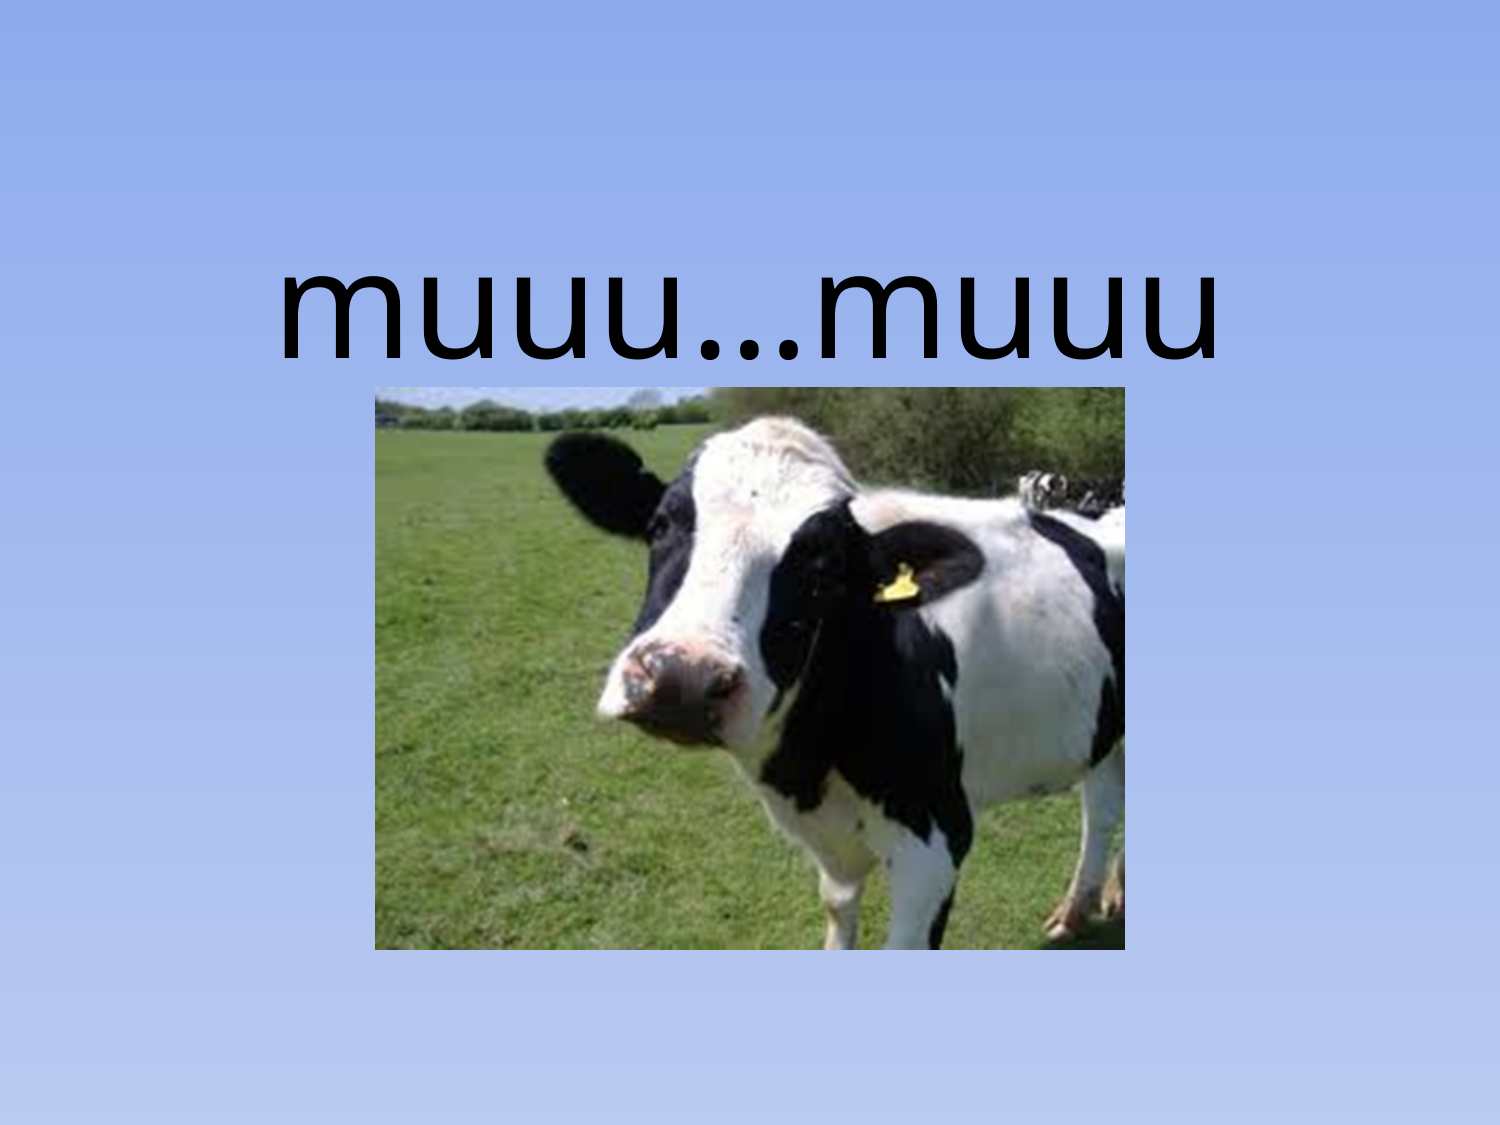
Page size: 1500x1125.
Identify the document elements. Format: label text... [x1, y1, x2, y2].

title muuu…muuu [75, 45, 1425, 1063]
picture [374, 387, 1126, 951]
